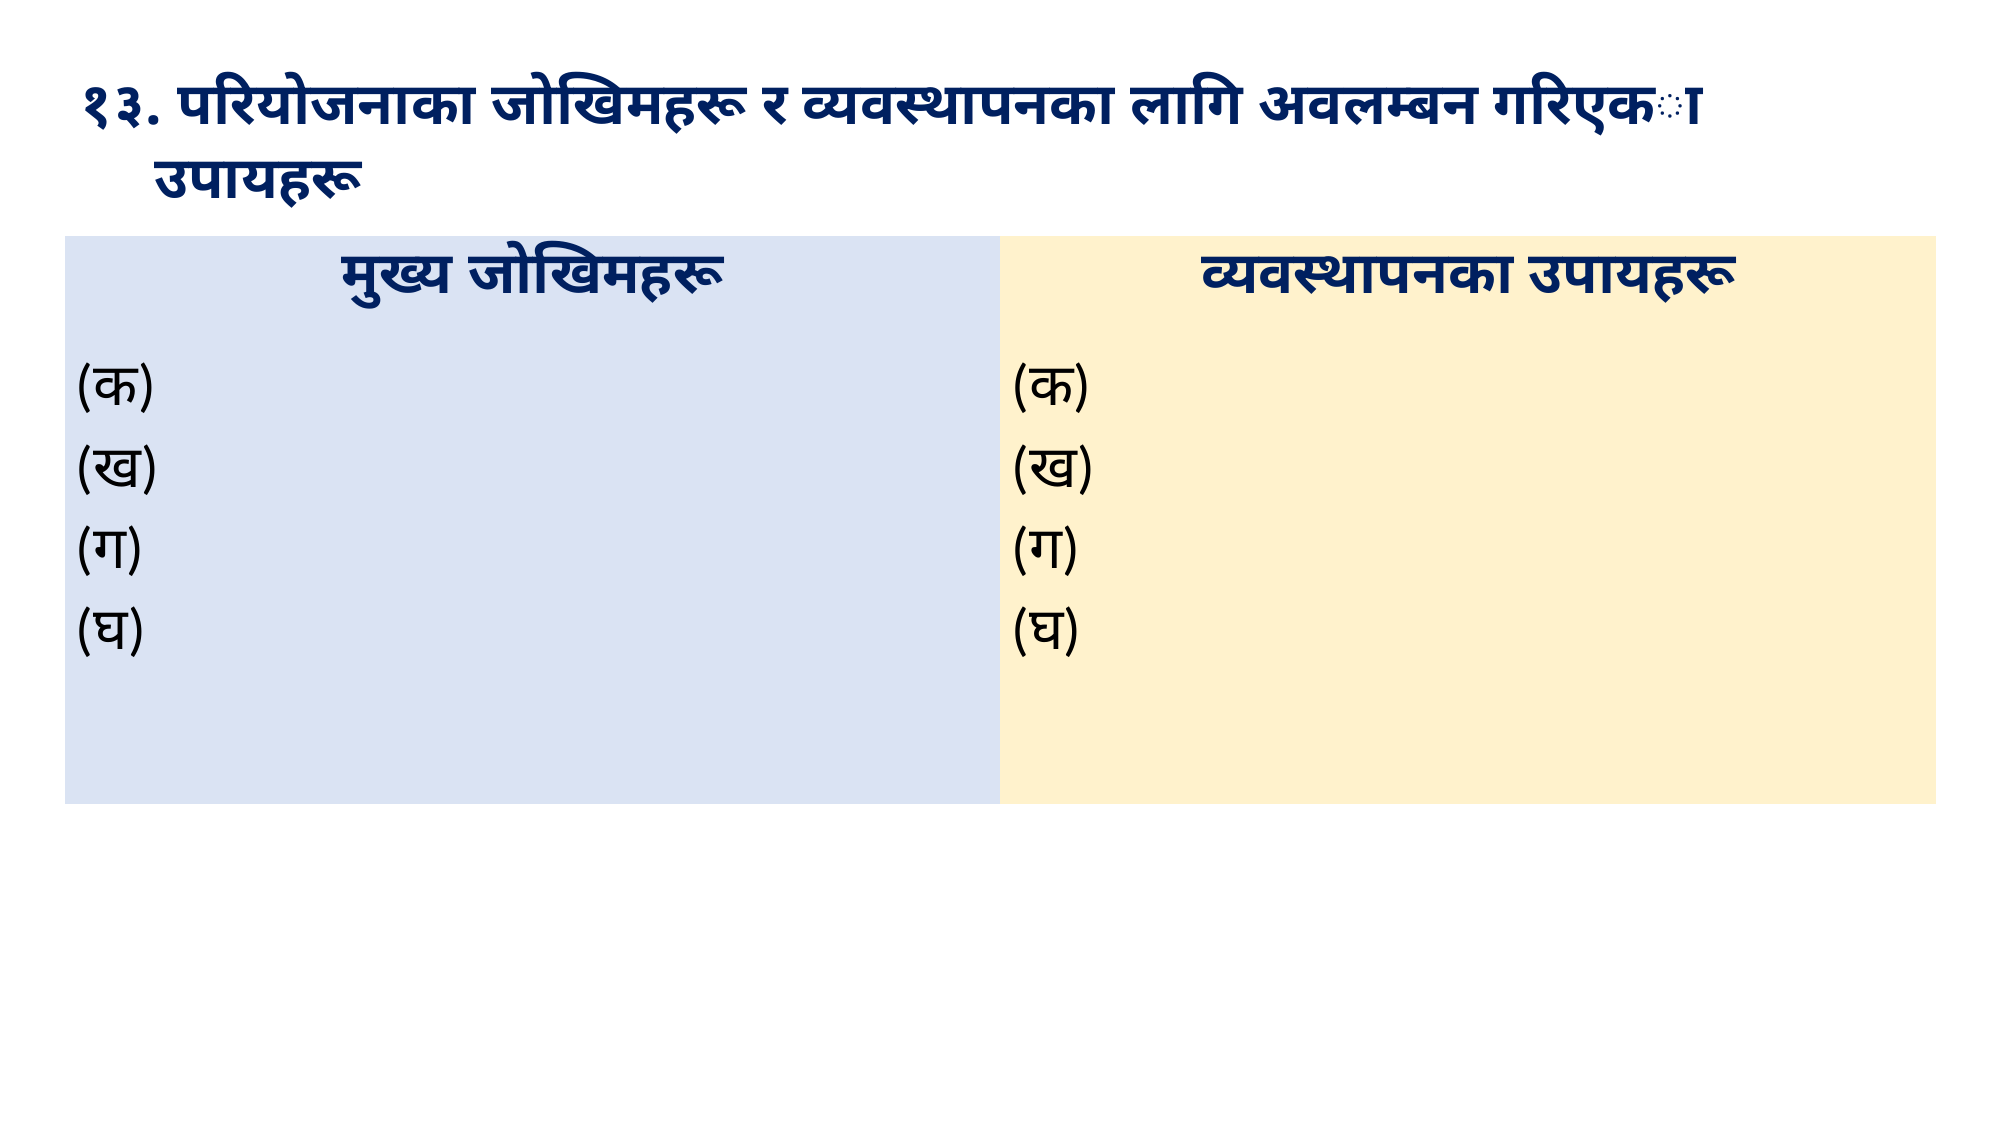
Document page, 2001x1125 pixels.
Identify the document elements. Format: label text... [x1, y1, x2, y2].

text_box १३. परियोजनाका जोखिमहरू र व्यवस्थापनका लागि अवलम्बन गरिएका उपायहरू [64, 53, 1937, 218]
table_cell (क) (ख) (ग) (घ) [65, 348, 1000, 804]
table_header व्यवस्थापनका उपायहरू [1000, 236, 1936, 348]
table_cell (क) (ख) (ग) (घ) [1000, 348, 1936, 804]
table_header मुख्य जोखिमहरू [65, 236, 1000, 348]
